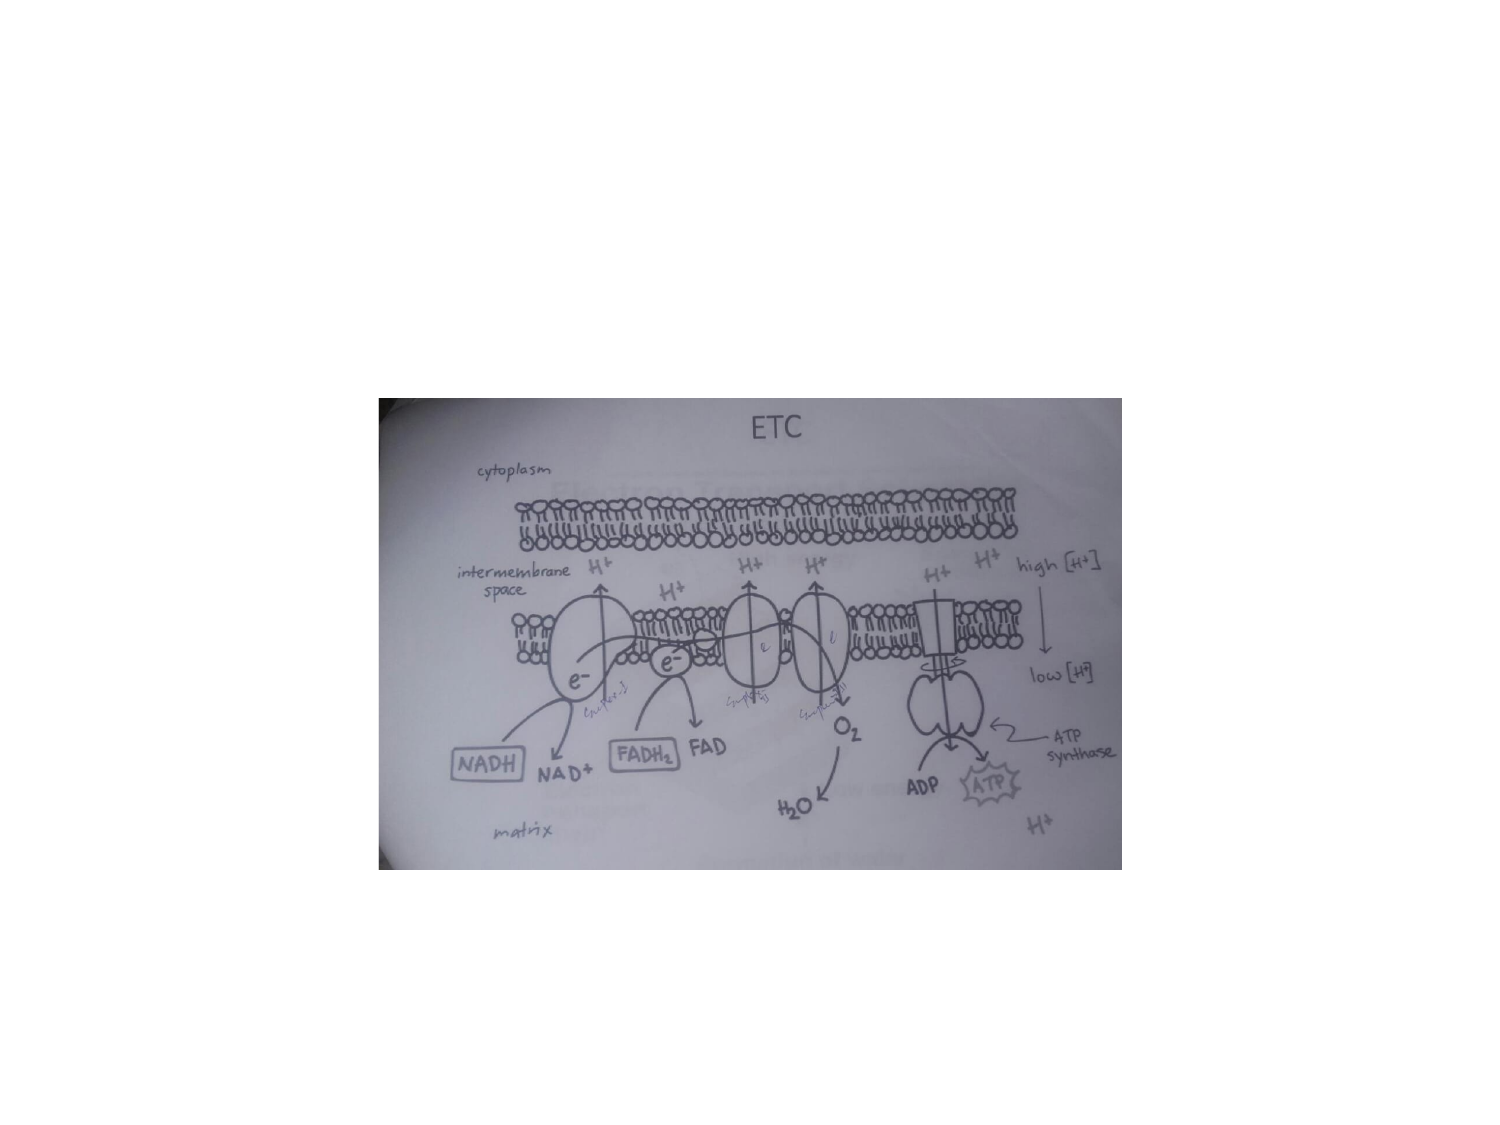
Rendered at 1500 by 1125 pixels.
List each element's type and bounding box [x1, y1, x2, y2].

picture [986, 398, 1121, 870]
list [513, 262, 986, 1006]
picture [380, 398, 513, 870]
